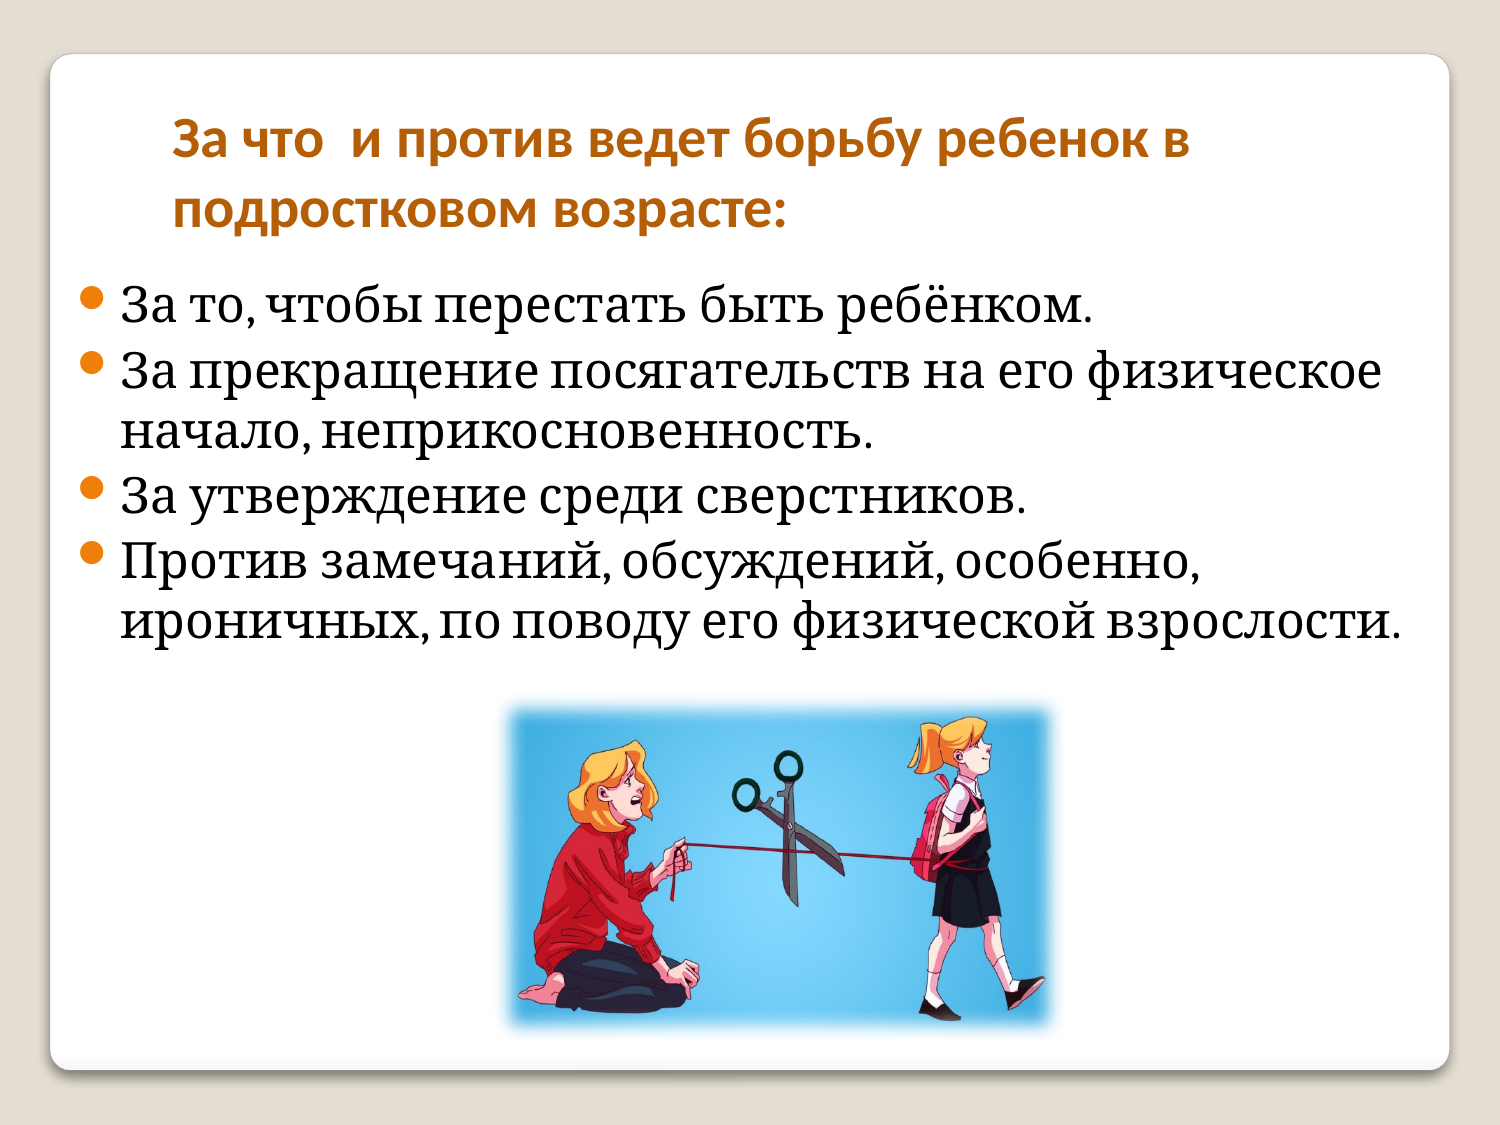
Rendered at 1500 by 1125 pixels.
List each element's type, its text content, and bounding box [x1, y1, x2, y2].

picture [491, 691, 1067, 1044]
title За что и против ведет борьбу ребенок в подростковом возрасте: [157, 93, 1500, 247]
list За то, чтобы перестать быть ребёнком. За прекращение посягательств на его физическое начало, неприкосновенность. За утверждение среди сверстников. Против замечаний, обсуждений, особенно, ироничных, по поводу его физической взрослости. [46, 257, 1454, 1067]
